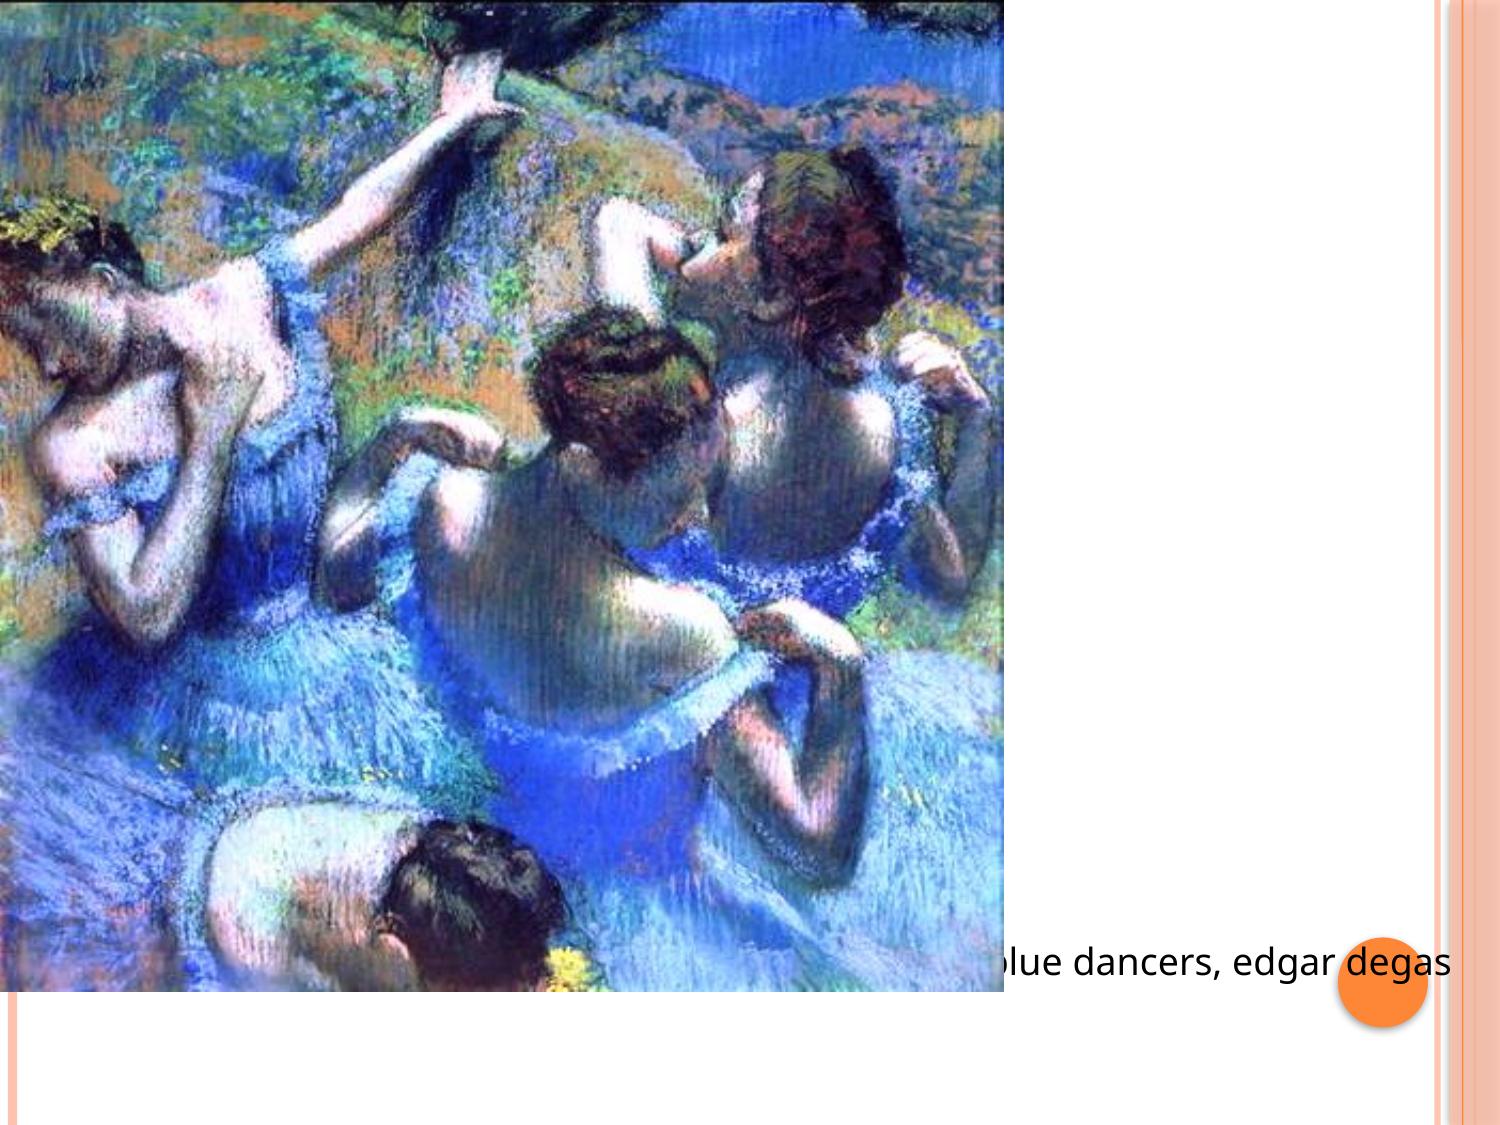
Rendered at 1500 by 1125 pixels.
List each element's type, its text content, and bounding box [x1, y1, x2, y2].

picture [0, 0, 1005, 993]
text_box blue dancers, edgar degas [1010, 931, 1468, 991]
